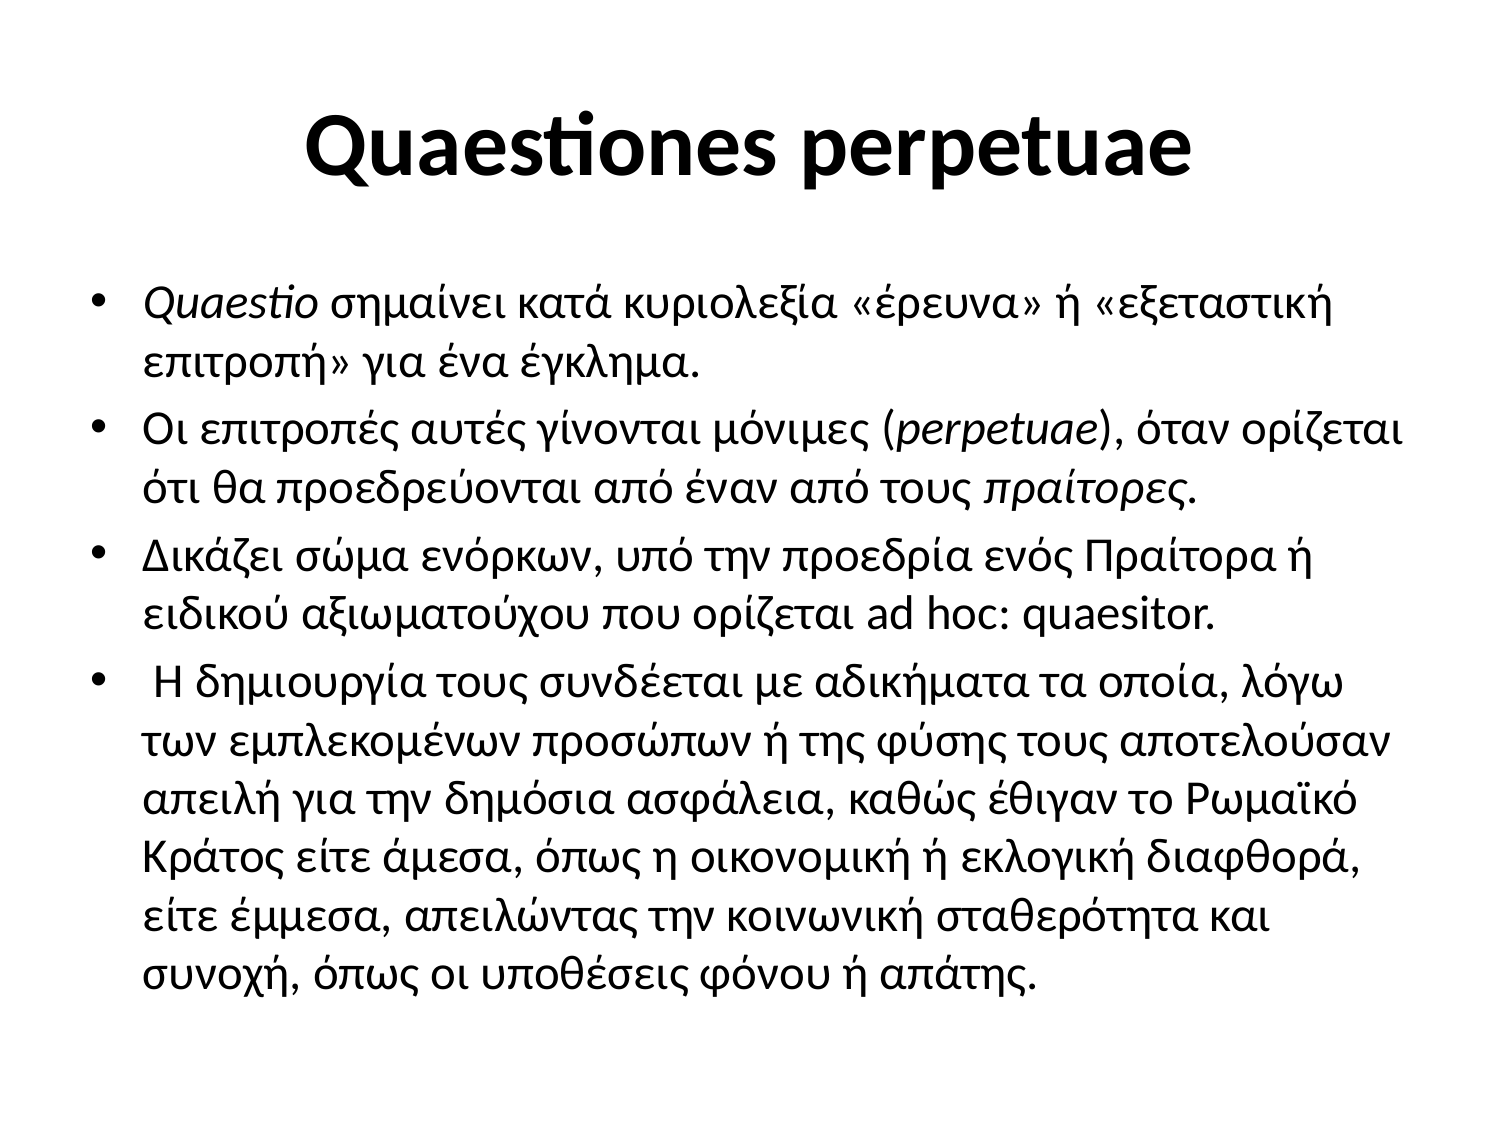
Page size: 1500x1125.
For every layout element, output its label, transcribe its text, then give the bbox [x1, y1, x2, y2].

list Quaestio σημαίνει κατά κυριολεξία «έρευνα» ή «εξεταστική επιτροπή» για ένα έγκλημα. Οι επιτροπές αυτές γίνονται μόνιμες (perpetuae), όταν ορίζεται ότι θα προεδρεύονται από έναν από τους πραίτορες. Δικάζει σώμα ενόρκων, υπό την προεδρία ενός Πραίτορα ή ειδικού αξιωματούχου που ορίζεται ad hoc: quaesitor. Η δημιουργία τους συνδέεται με αδικήματα τα οποία, λόγω των εμπλεκομένων προσώπων ή της φύσης τους αποτελούσαν απειλή για την δημόσια ασφάλεια, καθώς έθιγαν το Ρωμαϊκό Κράτος είτε άμεσα, όπως η οικονομική ή εκλογική διαφθορά, είτε έμμεσα, απειλώντας την κοινωνική σταθερότητα και συνοχή, όπως οι υποθέσεις φόνου ή απάτης. [75, 262, 1425, 1063]
title Quaestiones perpetuae [75, 45, 1425, 233]
